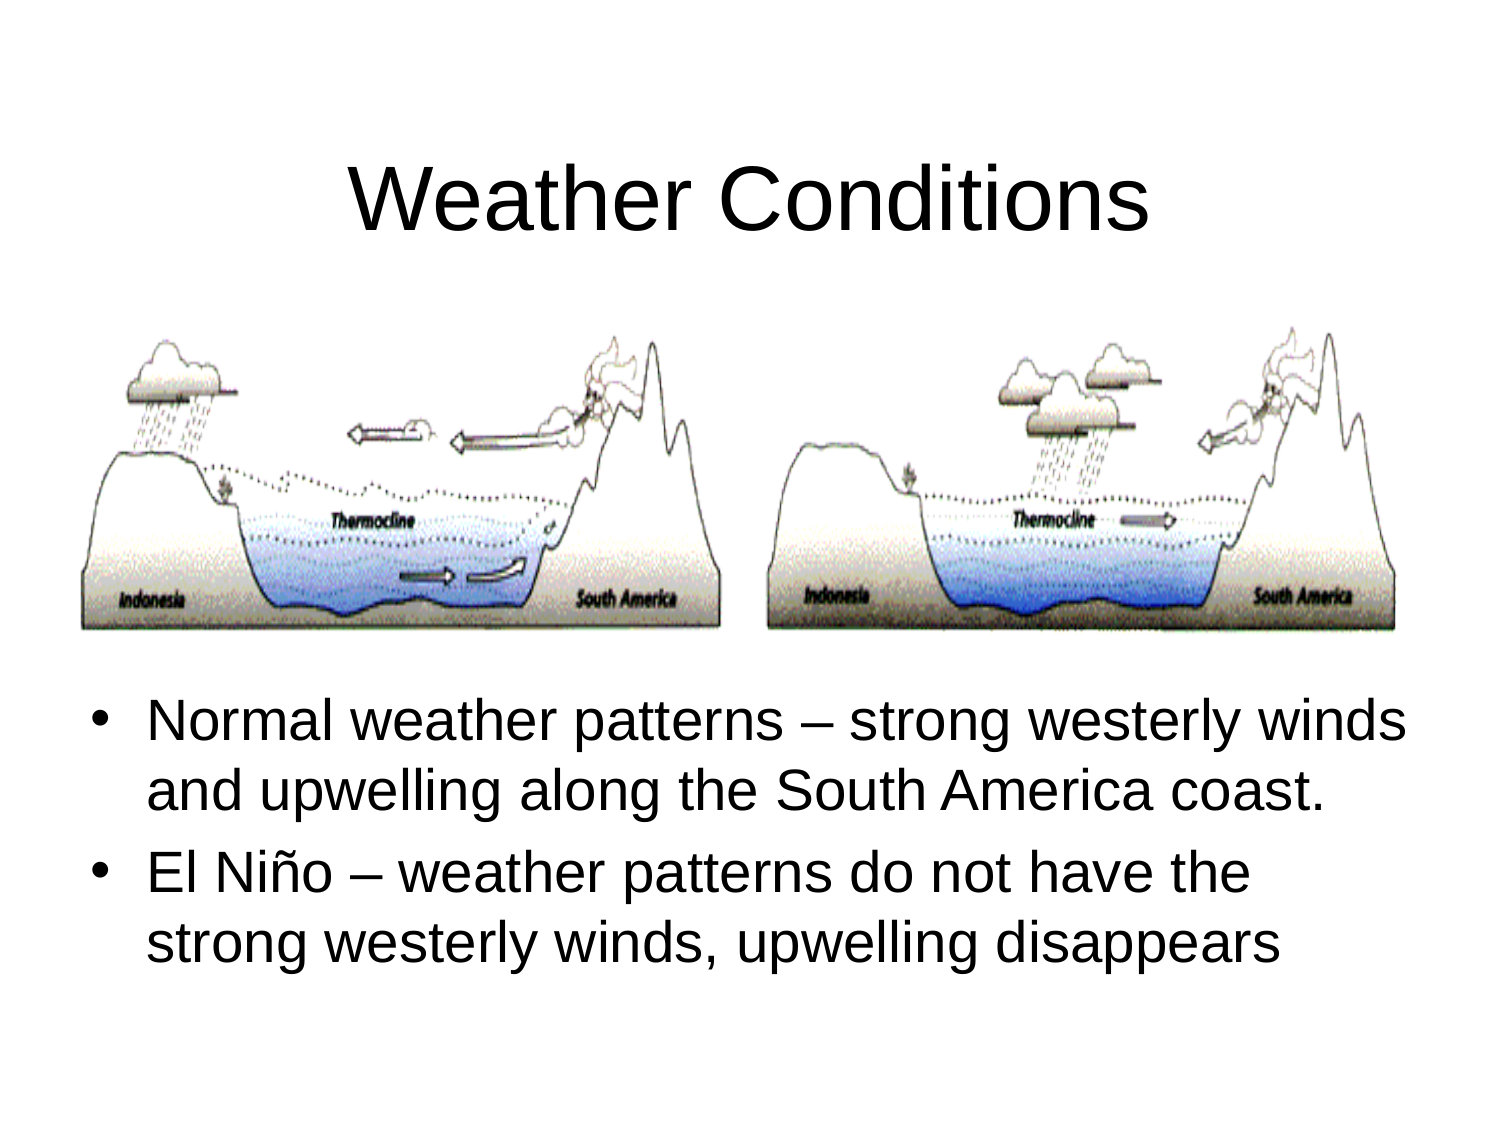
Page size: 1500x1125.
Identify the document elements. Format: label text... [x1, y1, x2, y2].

text_box Normal weather patterns – strong westerly winds and upwelling along the South America coast. El Niño – weather patterns do not have the strong westerly winds, upwelling disappears [74, 675, 1438, 1025]
picture [762, 324, 1401, 638]
text_box Weather Conditions [112, 99, 1388, 288]
picture [74, 324, 726, 638]
